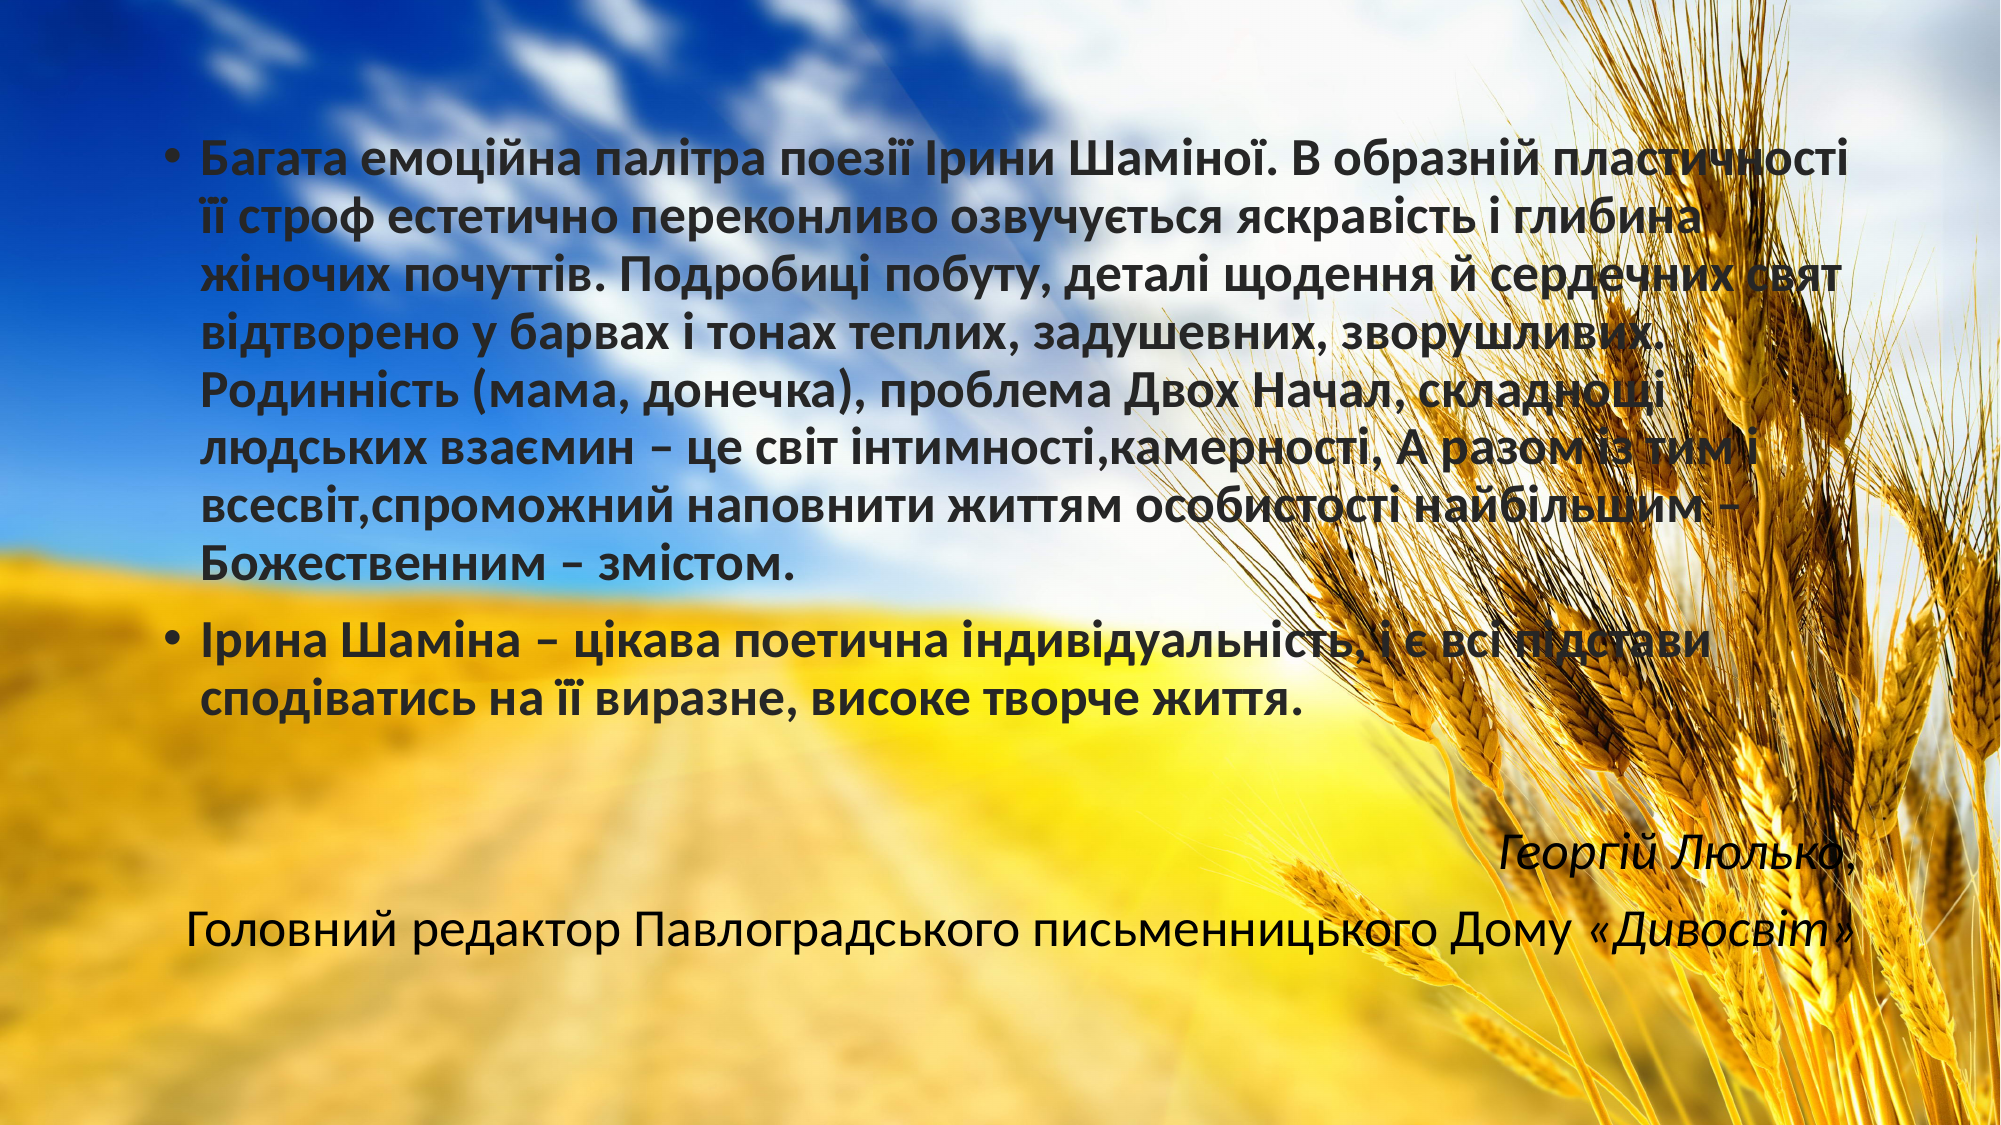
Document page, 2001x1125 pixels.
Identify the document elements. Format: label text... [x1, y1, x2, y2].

picture [0, 0, 2001, 1125]
list Багата емоційна палітра поезії Ірини Шаміної. В образній пластичності її строф естетично переконливо озвучується яскравість і глибина жіночих почуттів. Подробиці побуту, деталі щодення й сердечних свят відтворено у барвах і тонах теплих, задушевних, зворушливих. Родинність (мама, донечка), проблема Двох Начал, складнощі людських взаємин – це світ інтимності,камерності, А разом із тим і всесвіт,спроможний наповнити життям особистості найбільшим – Божественним – змістом. Ірина Шаміна – цікава поетична індивідуальність, і є всі підстави сподіватись на її виразне, високе творче життя. Георгій Люлько, Головний редактор Павлоградського письменницького Дому «Дивосвіт» [148, 122, 1873, 1017]
